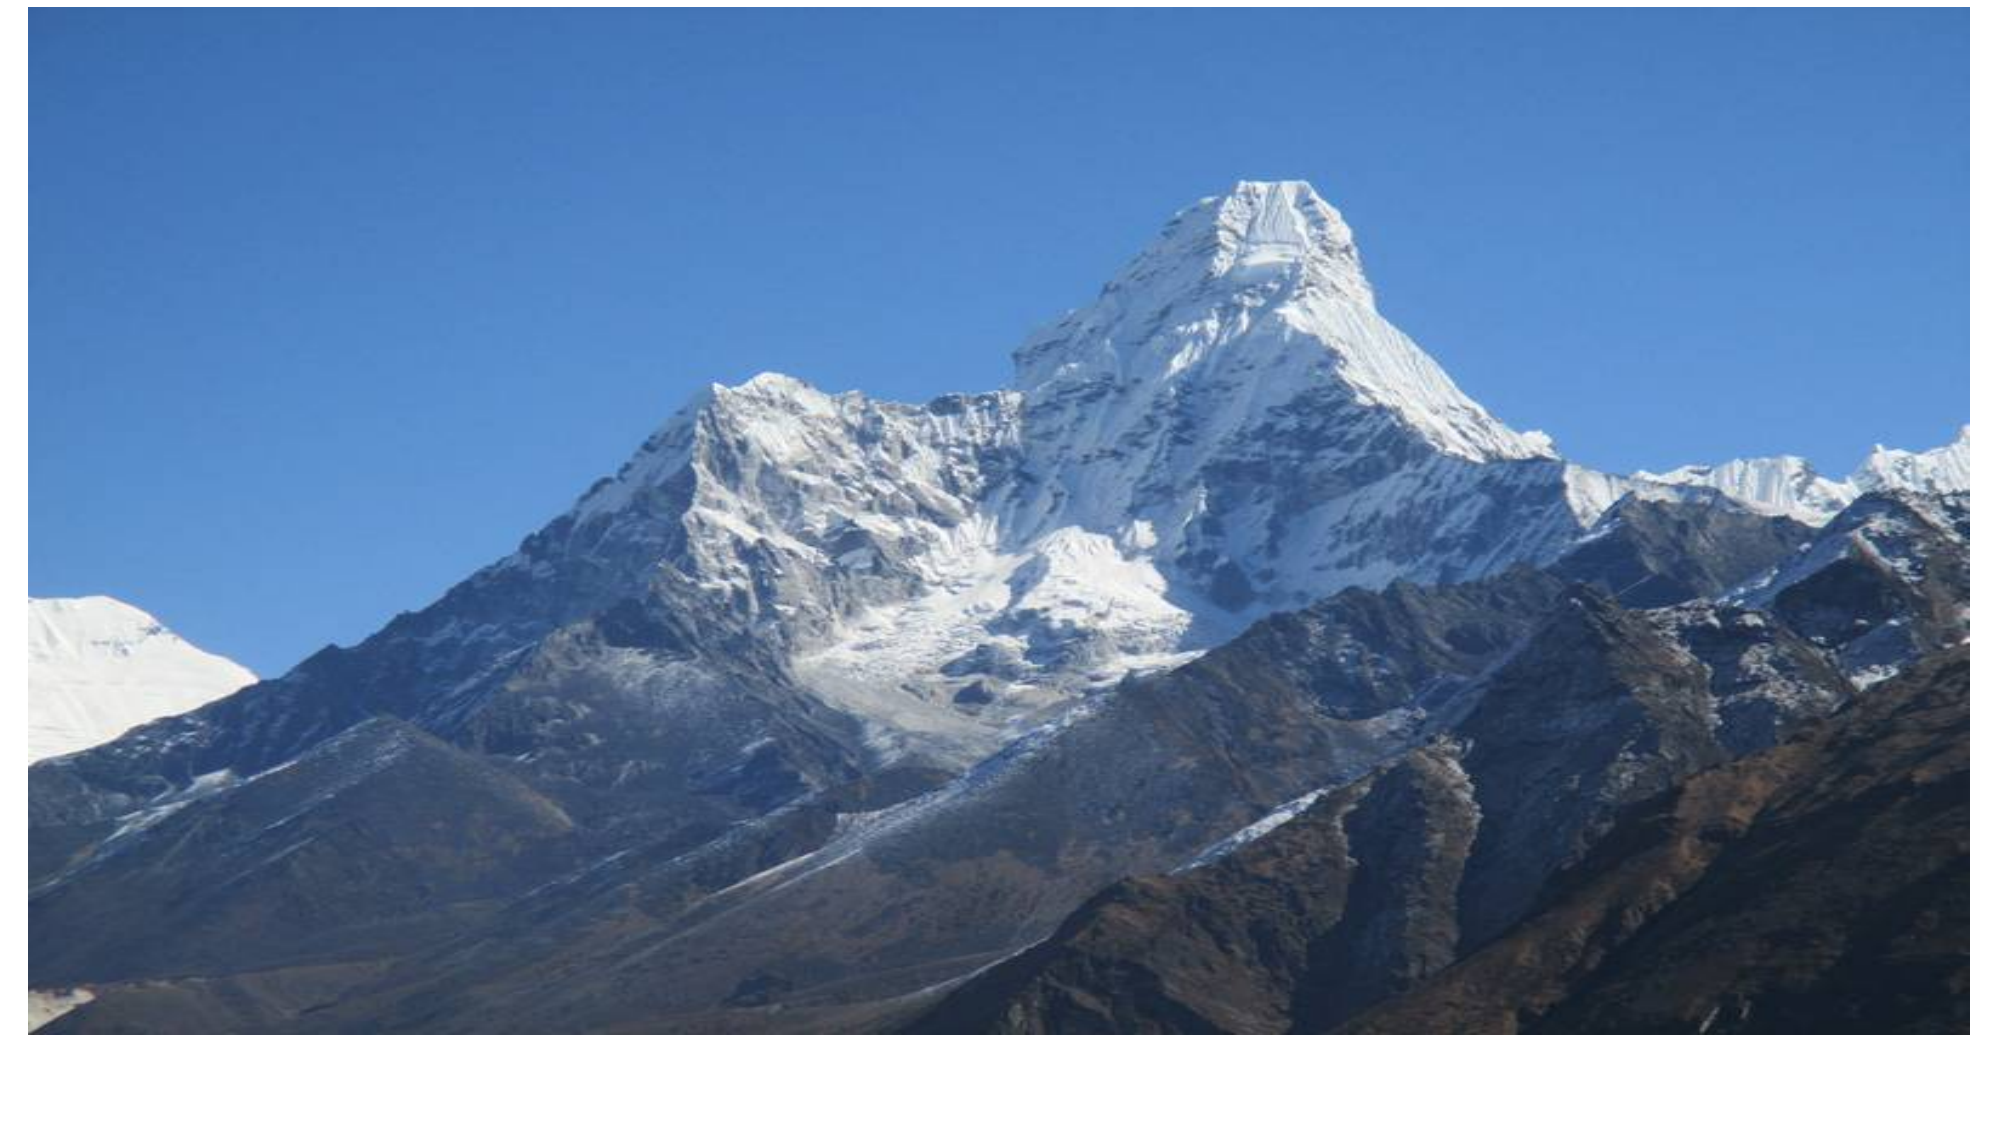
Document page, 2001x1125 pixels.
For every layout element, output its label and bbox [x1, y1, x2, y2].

picture [28, 7, 1970, 1035]
